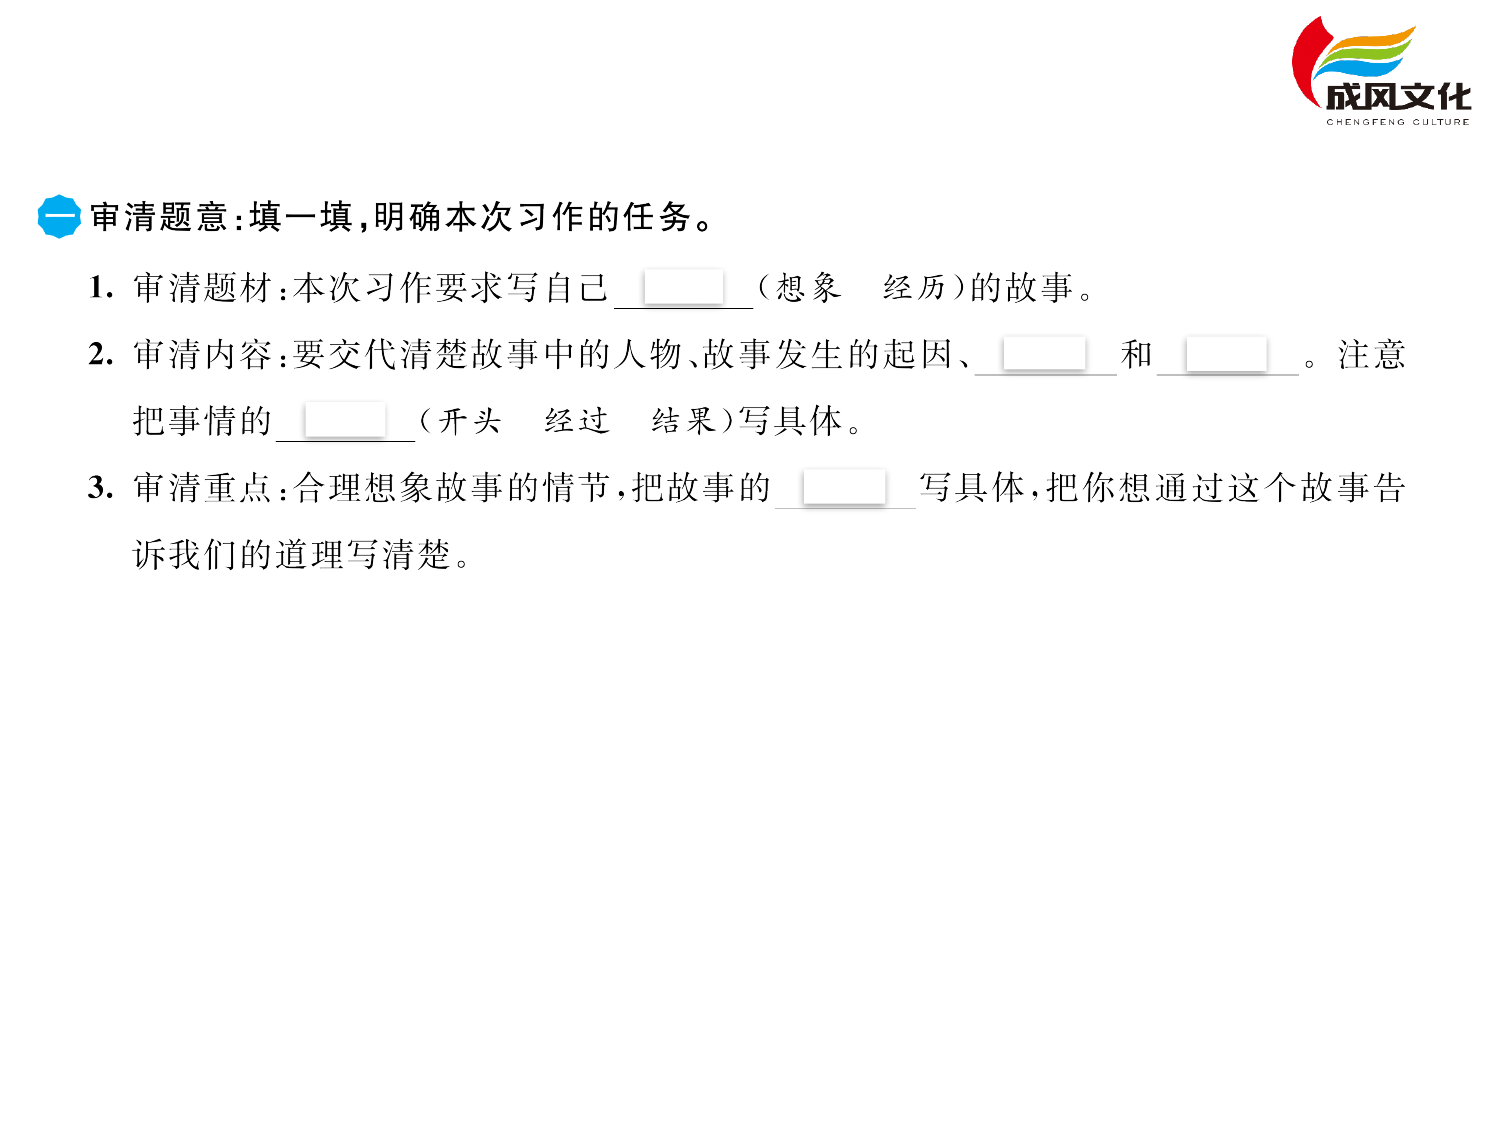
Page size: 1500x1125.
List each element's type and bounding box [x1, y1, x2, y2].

picture [35, 176, 1453, 583]
picture [1281, 0, 1489, 136]
